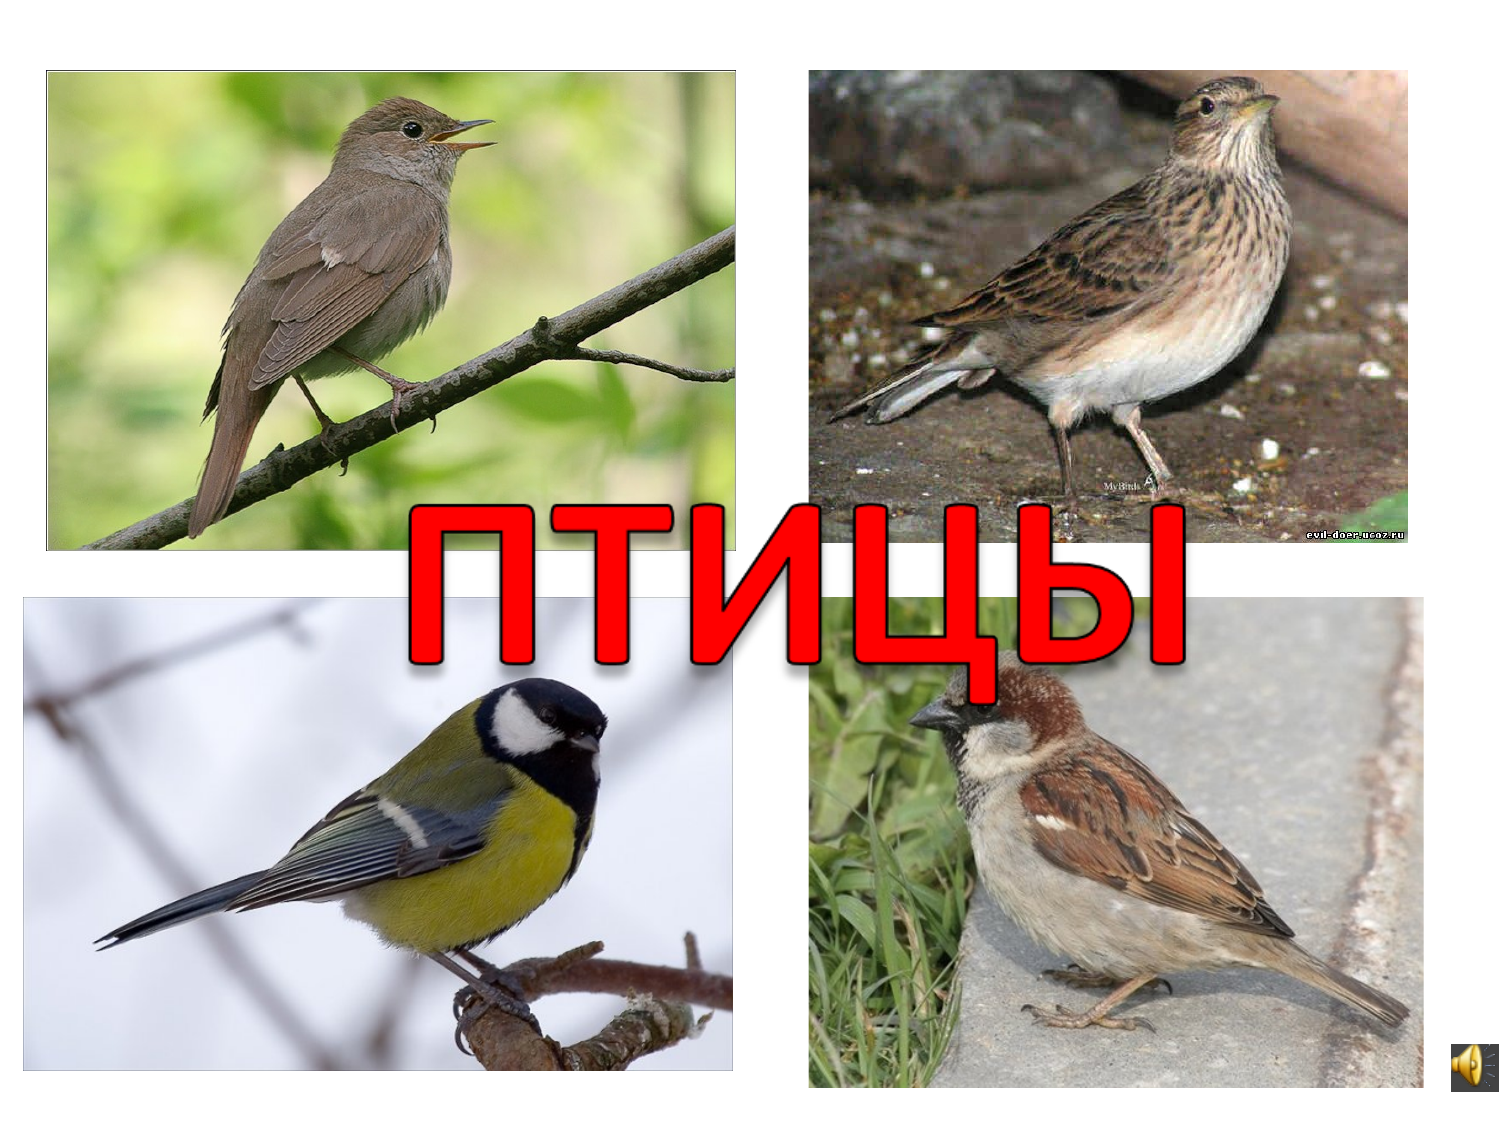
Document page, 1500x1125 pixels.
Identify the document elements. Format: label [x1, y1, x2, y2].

picture [23, 70, 1424, 1089]
picture [1449, 1042, 1500, 1094]
